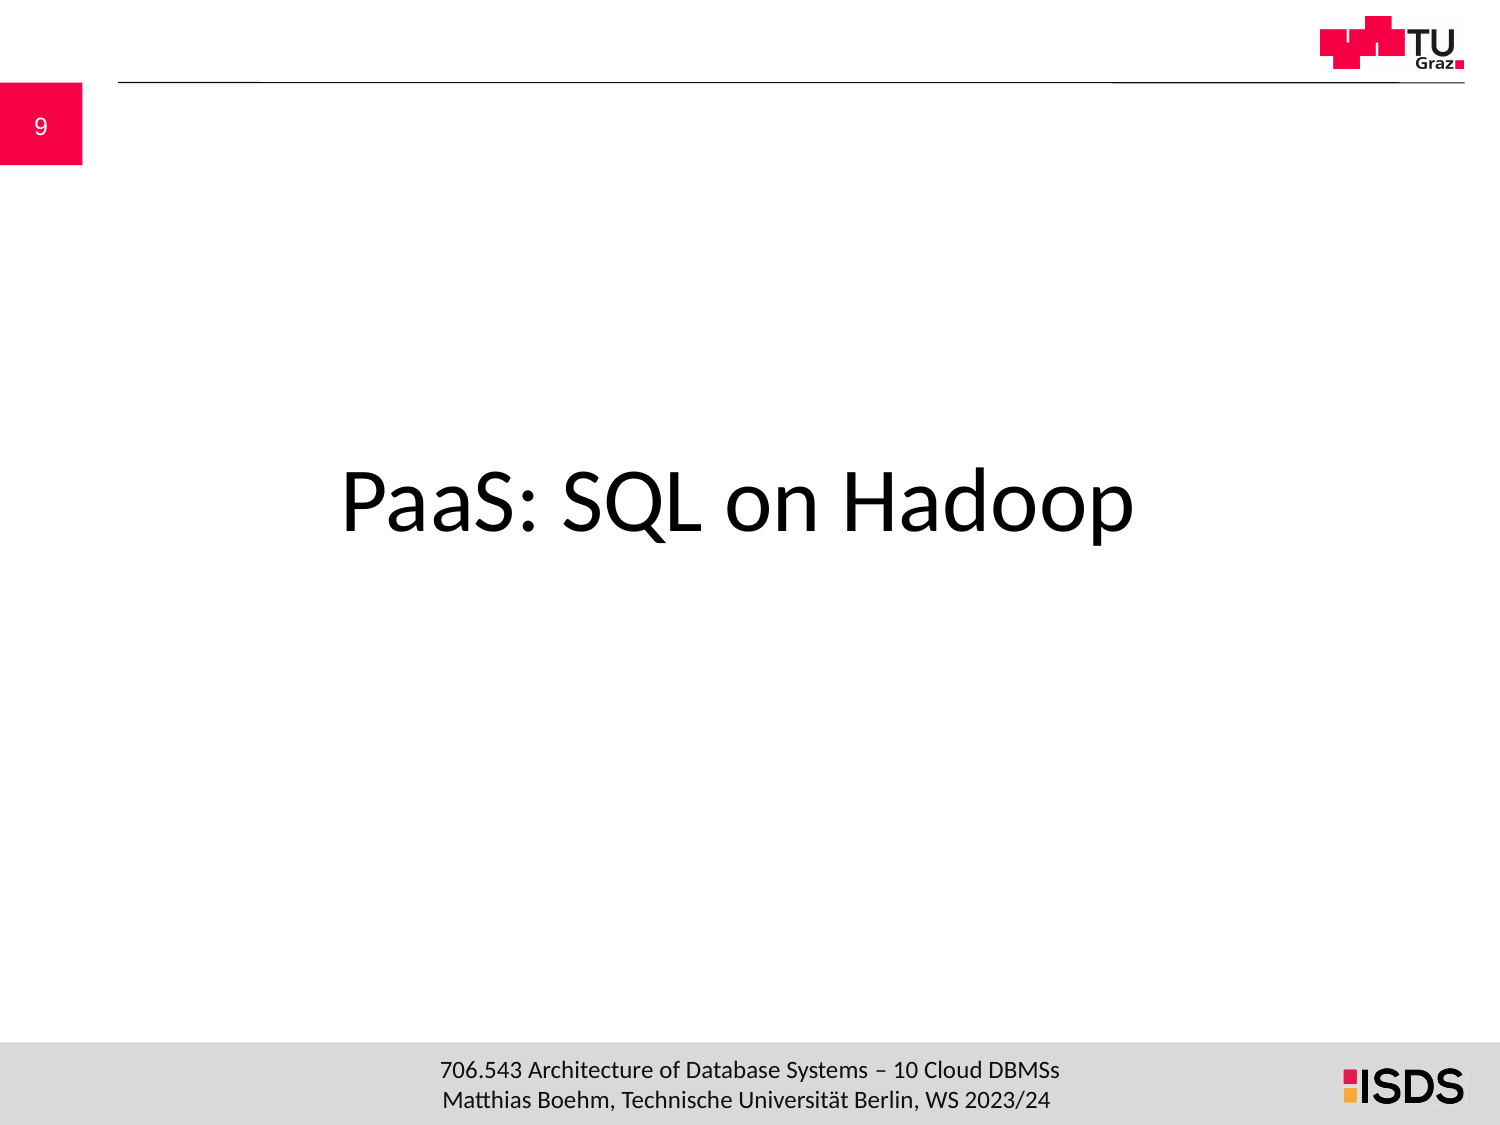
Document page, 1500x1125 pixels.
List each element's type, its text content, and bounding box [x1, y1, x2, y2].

picture [1339, 1065, 1468, 1107]
picture [1320, 16, 1464, 69]
title PaaS: SQL on Hadoop [33, 343, 1465, 558]
